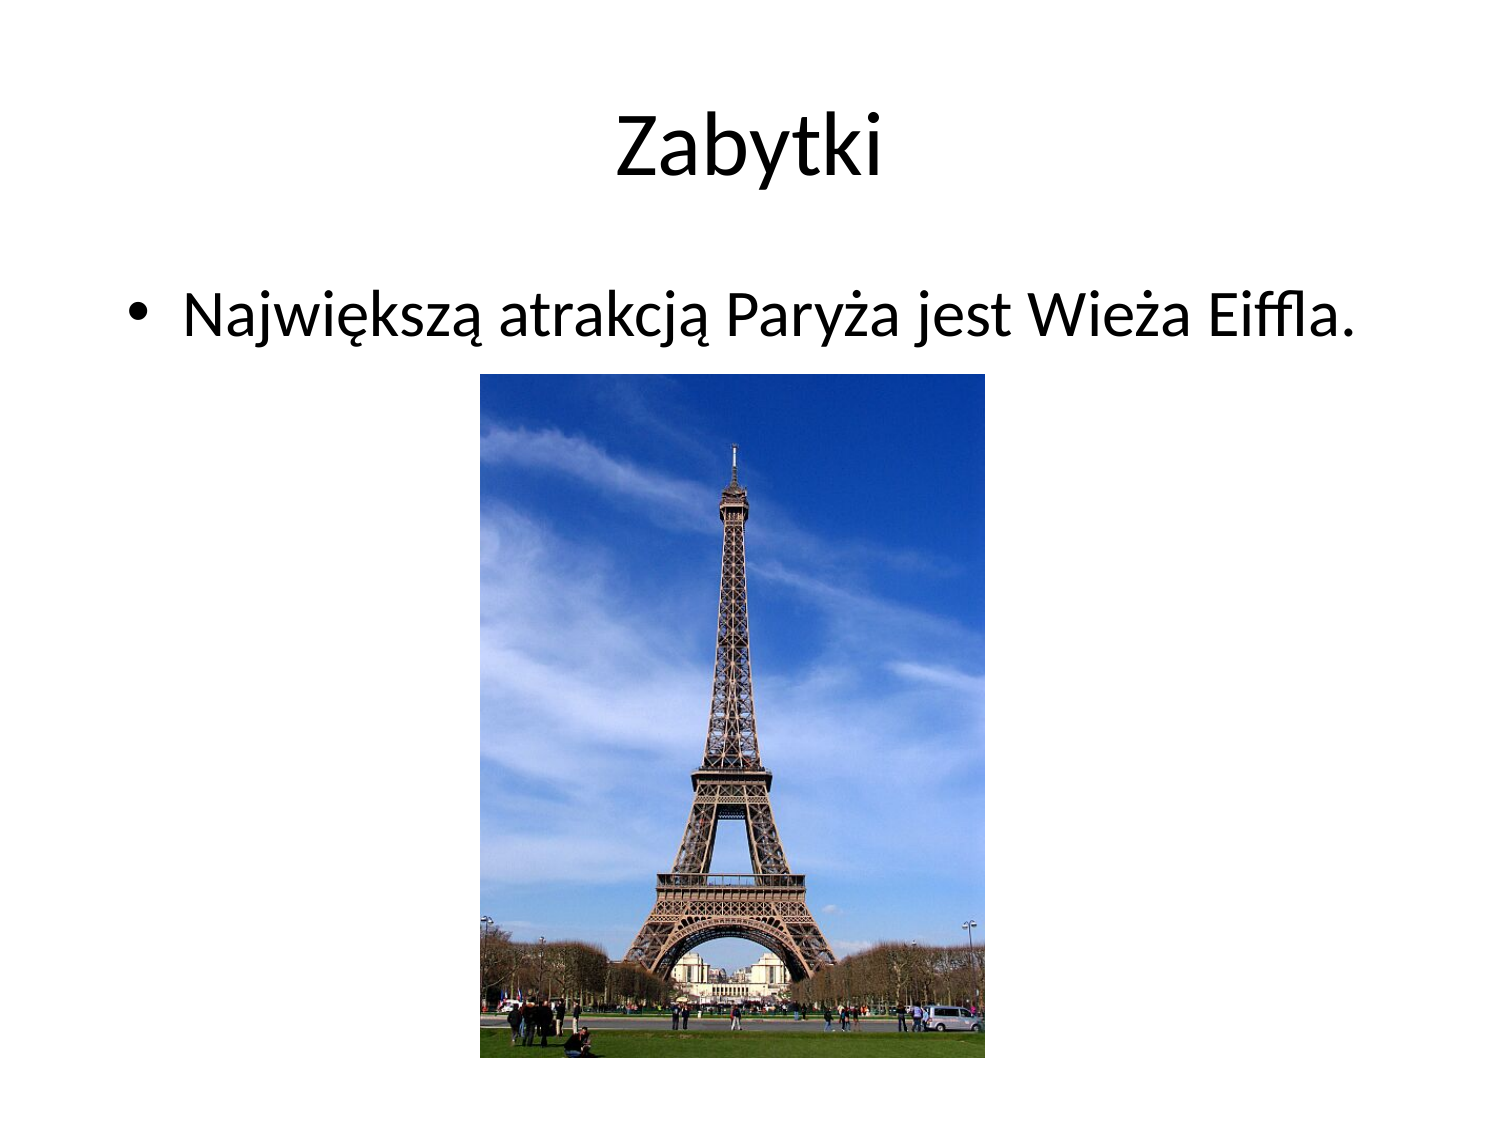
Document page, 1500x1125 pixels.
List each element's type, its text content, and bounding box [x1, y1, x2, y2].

title Zabytki [75, 45, 1425, 233]
picture [480, 374, 985, 1058]
list Największą atrakcją Paryża jest Wieża Eiffla. [75, 262, 1425, 1005]
